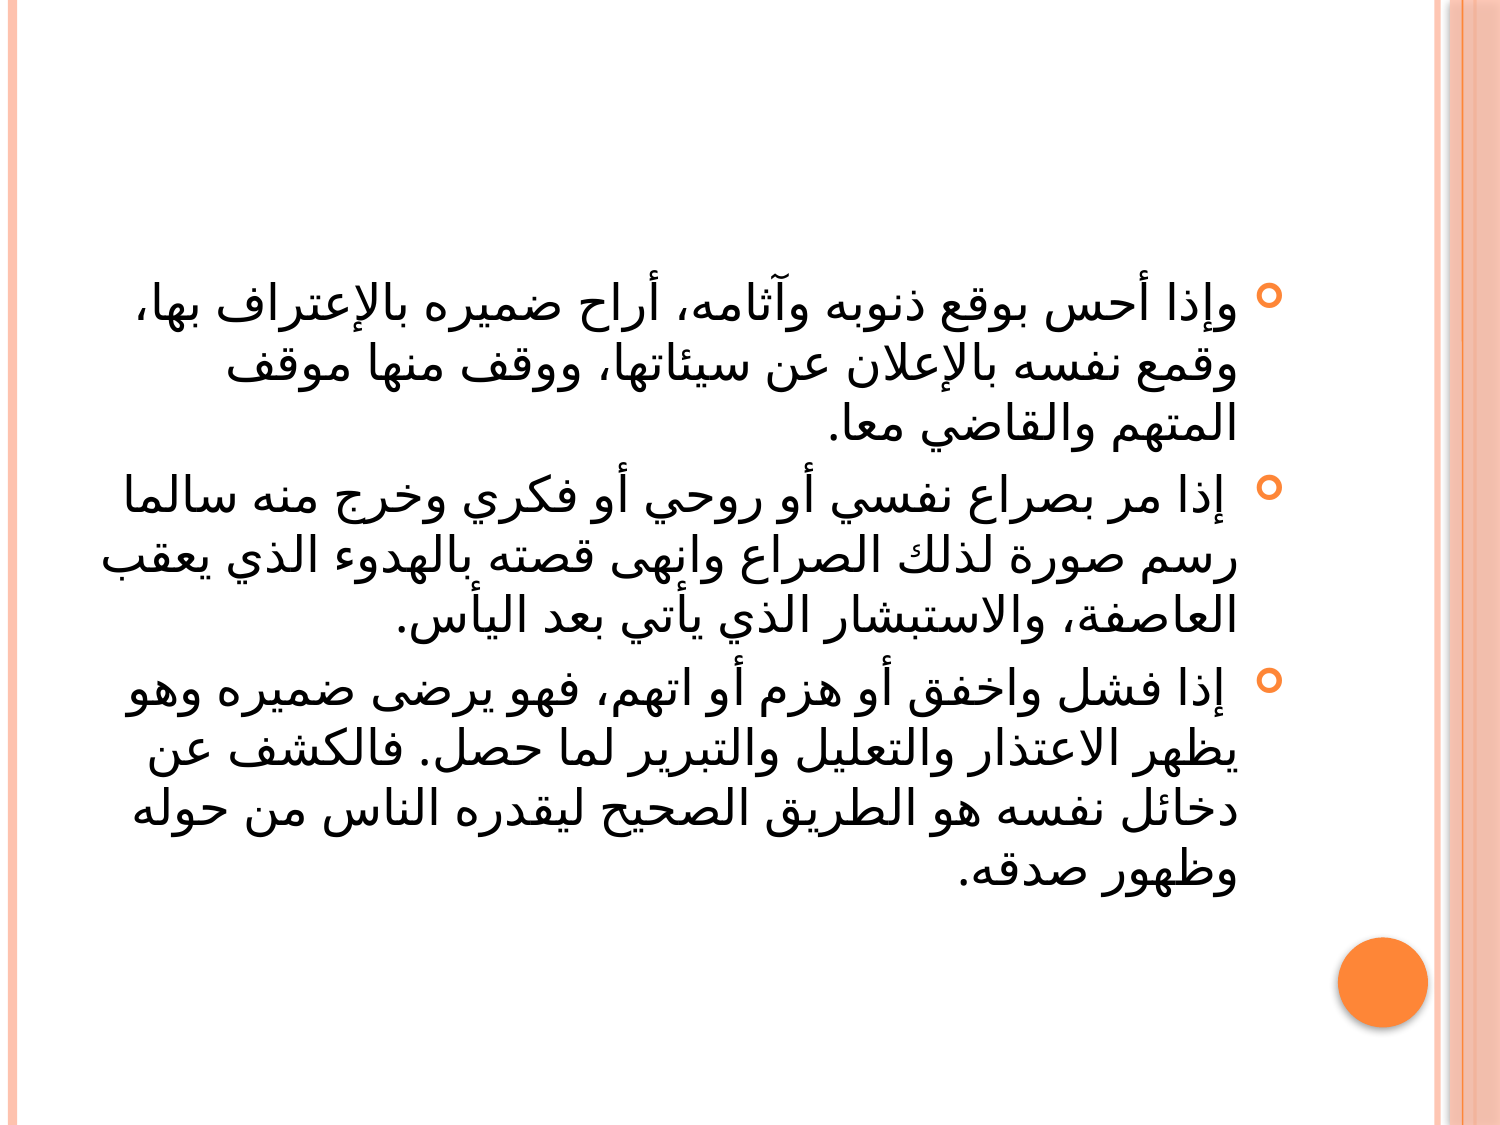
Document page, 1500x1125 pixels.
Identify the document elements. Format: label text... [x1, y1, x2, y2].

list وإذا أحس بوقع ذنوبه وآثامه، أراح ضميره بالإعتراف بها، وقمع نفسه بالإعلان عن سيئاتها، ووقف منها موقف المتهم والقاضي معا. إذا مر بصراع نفسي أو روحي أو فكري وخرج منه سالما رسم صورة لذلك الصراع وانهى قصته بالهدوء الذي يعقب العاصفة، والاستبشار الذي يأتي بعد اليأس. إذا فشل واخفق أو هزم أو اتهم، فهو يرضى ضميره وهو يظهر الاعتذار والتعليل والتبرير لما حصل. فالكشف عن دخائل نفسه هو الطريق الصحيح ليقدره الناس من حوله وظهور صدقه. [75, 262, 1300, 1062]
